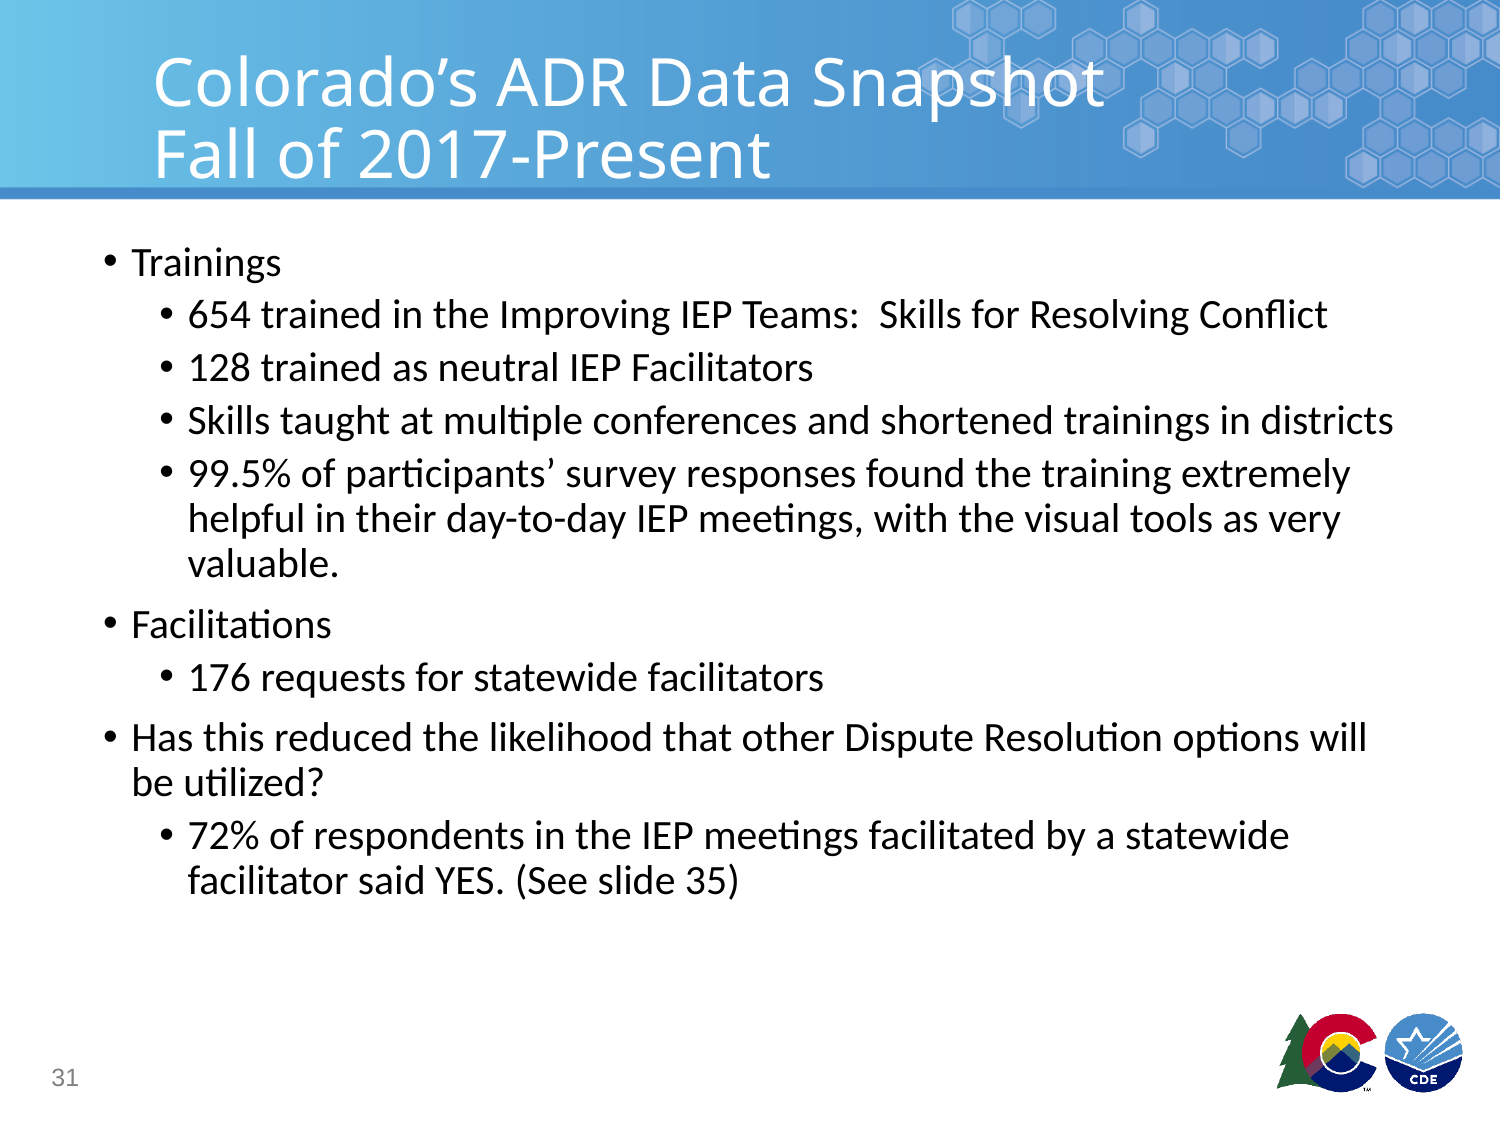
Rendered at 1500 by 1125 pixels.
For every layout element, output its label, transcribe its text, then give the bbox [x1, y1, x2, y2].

title Colorado’s ADR Data Snapshot Fall of 2017-Present [152, 48, 1151, 122]
list Trainings 654 trained in the Improving IEP Teams: Skills for Resolving Conflict 128 trained as neutral IEP Facilitators Skills taught at multiple conferences and shortened trainings in districts 99.5% of participants’ survey responses found the training extremely helpful in their day-to-day IEP meetings, with the visual tools as very valuable. Facilitations 176 requests for statewide facilitators Has this reduced the likelihood that other Dispute Resolution options will be utilized? 72% of respondents in the IEP meetings facilitated by a statewide facilitator said YES. (See slide 35) [103, 239, 1397, 1002]
picture [1275, 1012, 1463, 1093]
slide_number 31 [36, 1054, 375, 1115]
picture [0, 0, 1500, 200]
